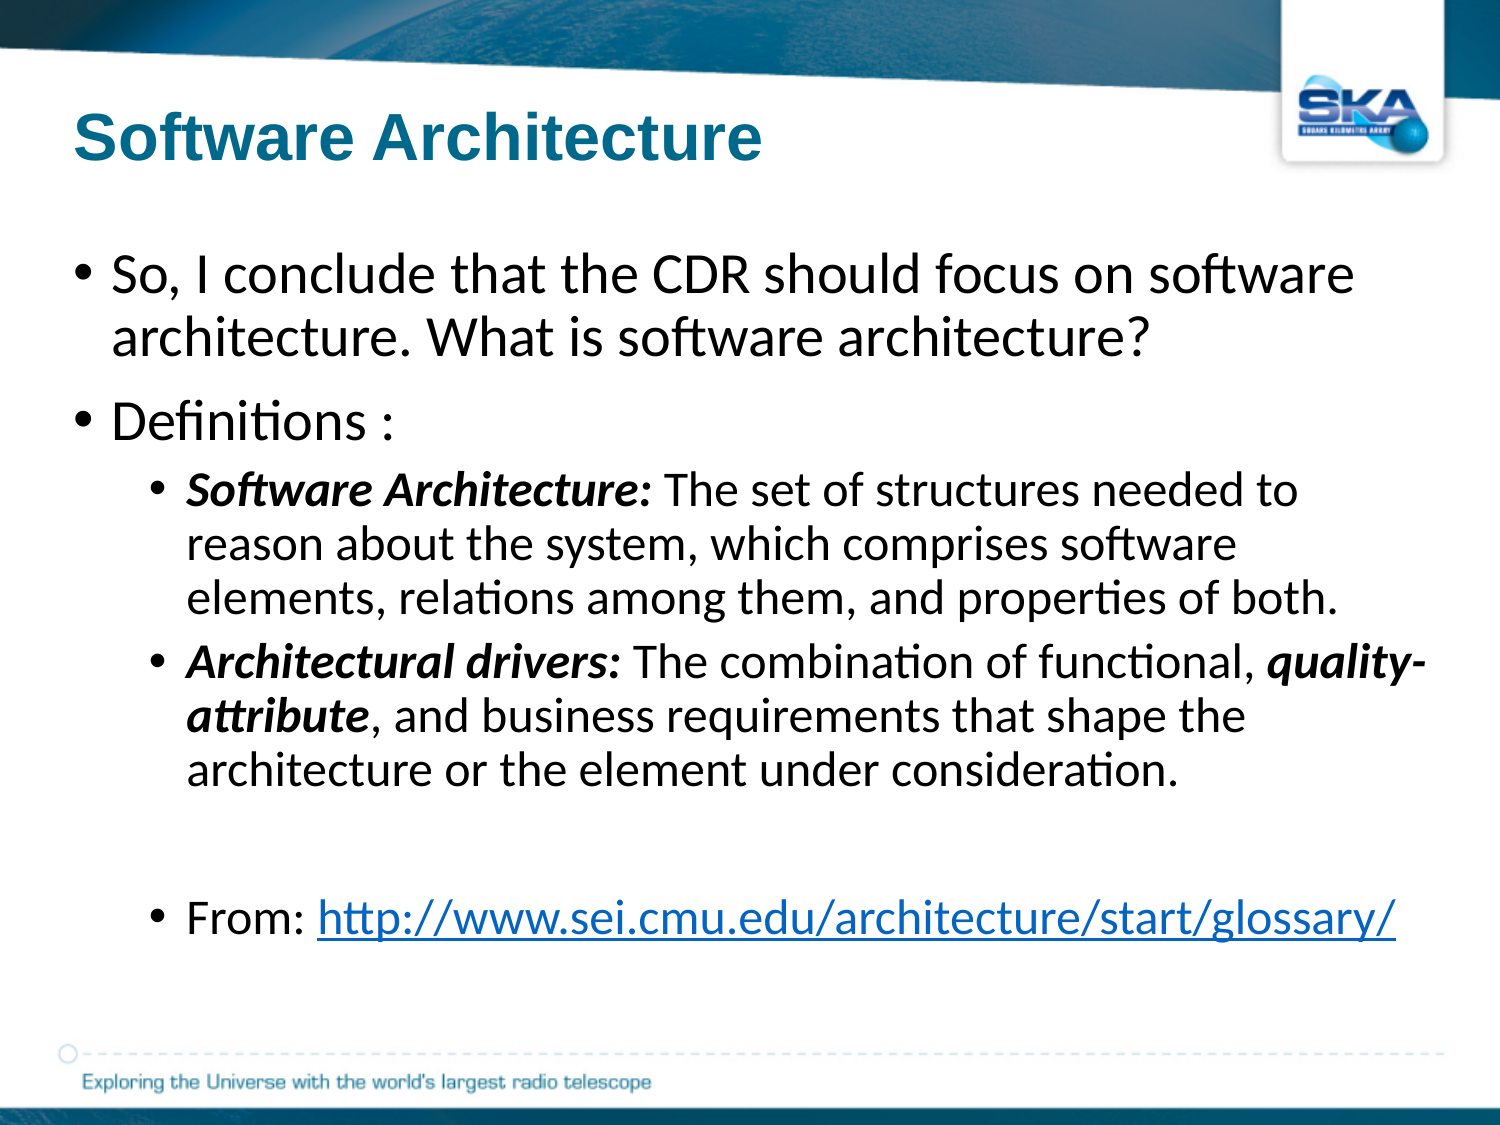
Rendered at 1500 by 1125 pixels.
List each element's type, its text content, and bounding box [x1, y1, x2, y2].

title Software Architecture [59, 88, 1089, 191]
list So, I conclude that the CDR should focus on software architecture. What is software architecture? Definitions : Software Architecture: The set of structures needed to reason about the system, which comprises software elements, relations among them, and properties of both. Architectural drivers: The combination of functional, quality-attribute, and business requirements that shape the architecture or the element under consideration. From: http://www.sei.cmu.edu/architecture/start/glossary/ [59, 236, 1447, 1004]
